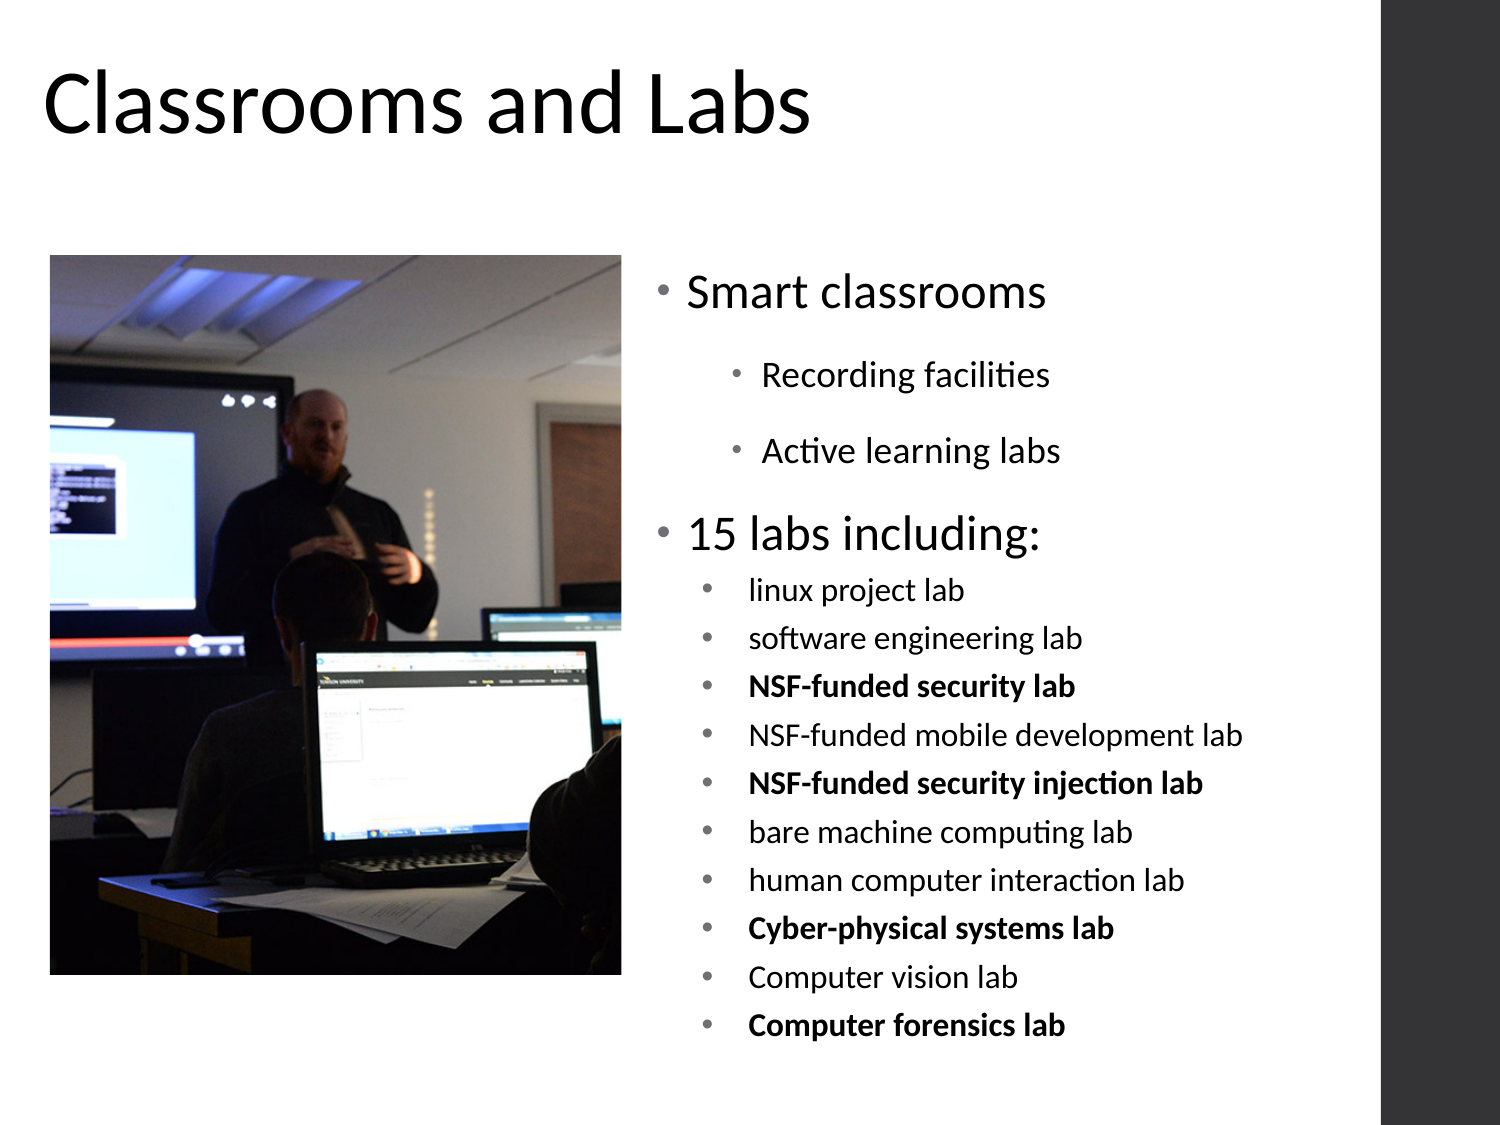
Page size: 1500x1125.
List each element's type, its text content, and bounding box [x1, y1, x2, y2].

text_box Classrooms and Labs [28, 34, 830, 159]
text_box Smart classrooms Recording facilities Active learning labs 15 labs including: linux project lab software engineering lab NSF-funded security lab NSF-funded mobile development lab NSF-funded security injection lab bare machine computing lab human computer interaction lab Cyber-physical systems lab Computer vision lab Computer forensics lab [641, 255, 1392, 1052]
picture [49, 254, 622, 975]
